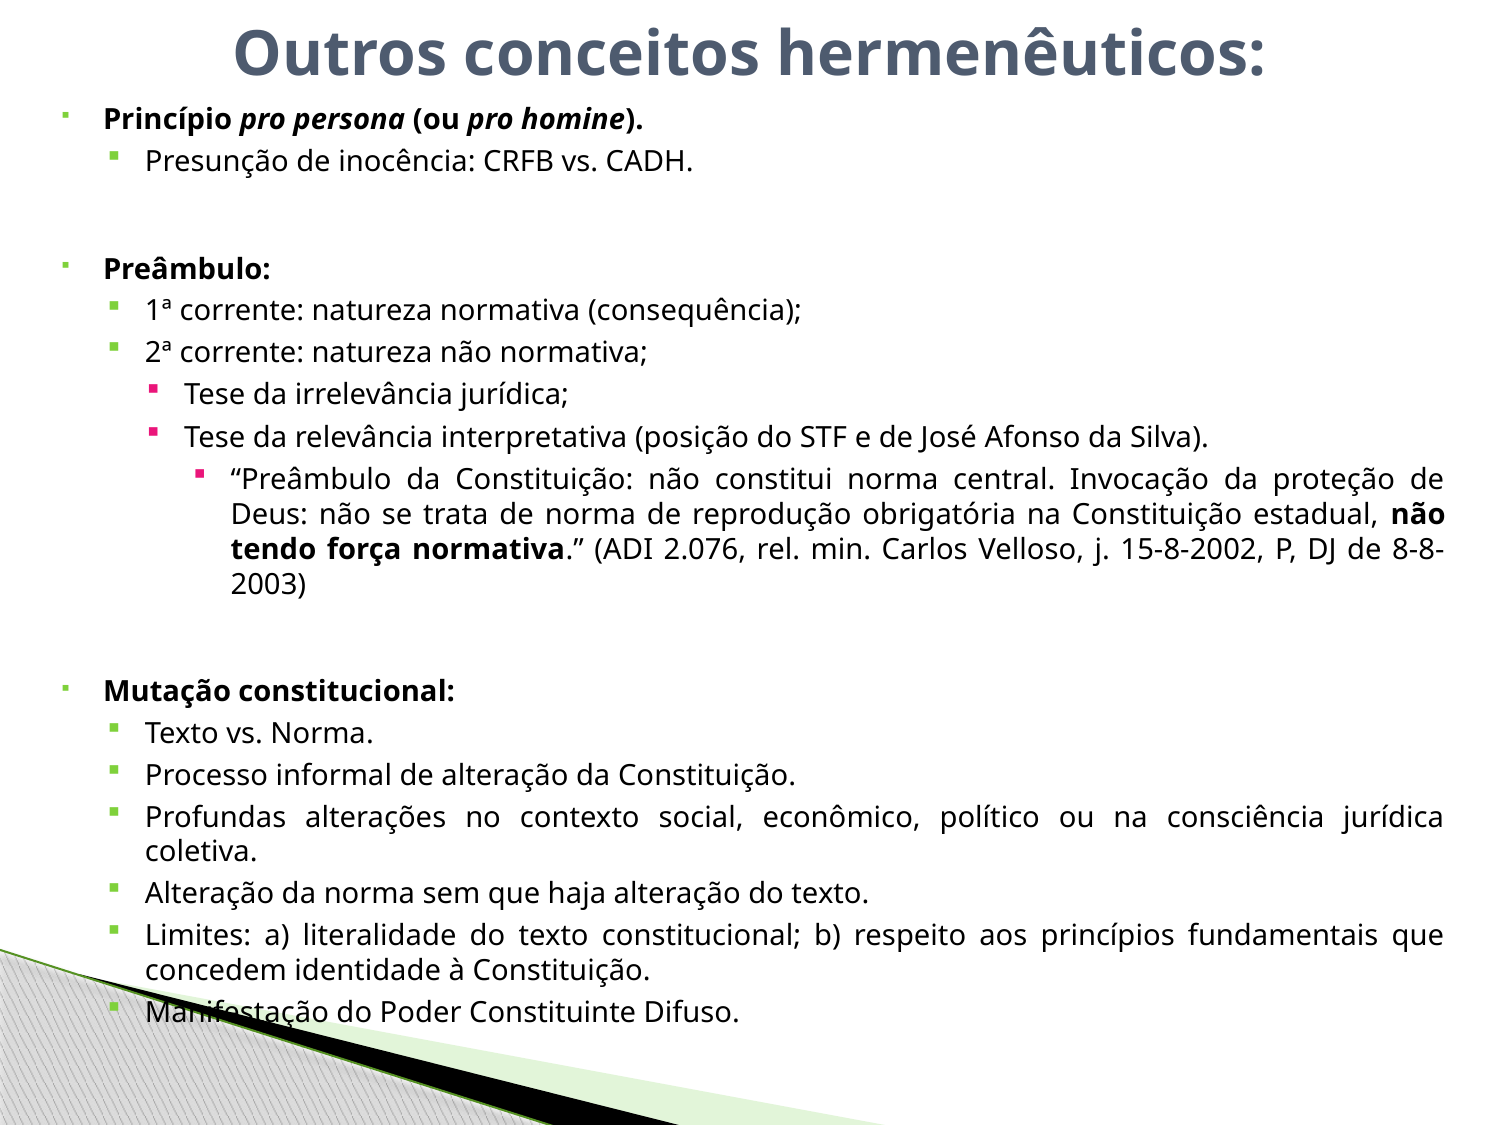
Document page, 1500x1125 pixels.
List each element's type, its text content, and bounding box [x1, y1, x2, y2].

list Princípio pro persona (ou pro homine). Presunção de inocência: CRFB vs. CADH. Preâmbulo: 1ª corrente: natureza normativa (consequência); 2ª corrente: natureza não normativa; Tese da irrelevância jurídica; Tese da relevância interpretativa (posição do STF e de José Afonso da Silva). “Preâmbulo da Constituição: não constitui norma central. Invocação da proteção de Deus: não se trata de norma de reprodução obrigatória na Constituição estadual, não tendo força normativa.” (ADI 2.076, rel. min. Carlos Velloso, j. 15-8-2002, P, DJ de 8-8-2003) Mutação constitucional: Texto vs. Norma. Processo informal de alteração da Constituição. Profundas alterações no contexto social, econômico, político ou na consciência jurídica coletiva. Alteração da norma sem que haja alteração do texto. Limites: a) literalidade do texto constitucional; b) respeito aos princípios fundamentais que concedem identidade à Constituição. Manifestação do Poder Constituinte Difuso. [43, 94, 1457, 787]
title Outros conceitos hermenêuticos: [133, 19, 1367, 82]
